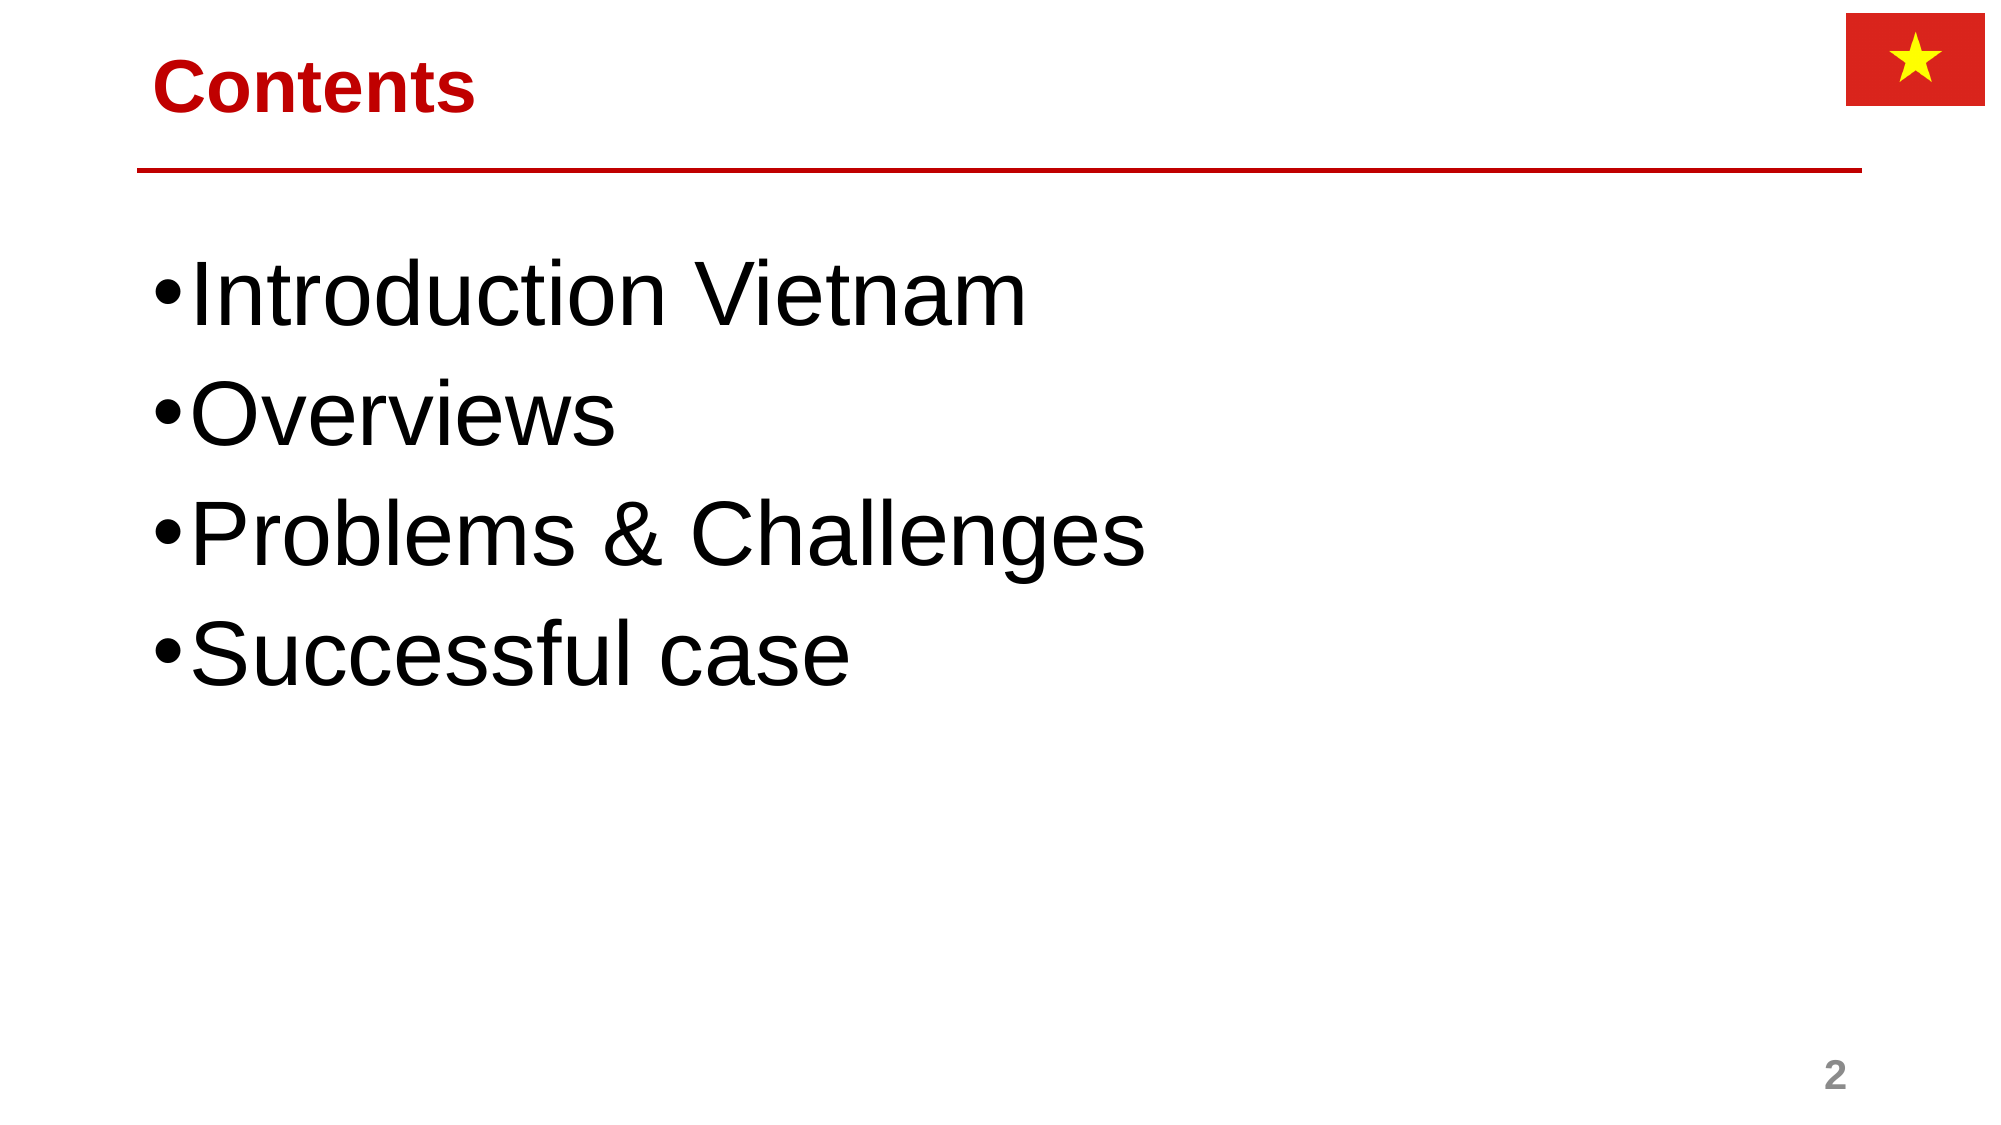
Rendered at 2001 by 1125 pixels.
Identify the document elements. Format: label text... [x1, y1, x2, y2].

list Introduction Vietnam Overviews Problems & Challenges Successful case [137, 239, 1863, 1014]
picture [1863, 13, 1985, 106]
slide_number 2 [1412, 1042, 1863, 1103]
title Contents [137, 6, 1863, 171]
